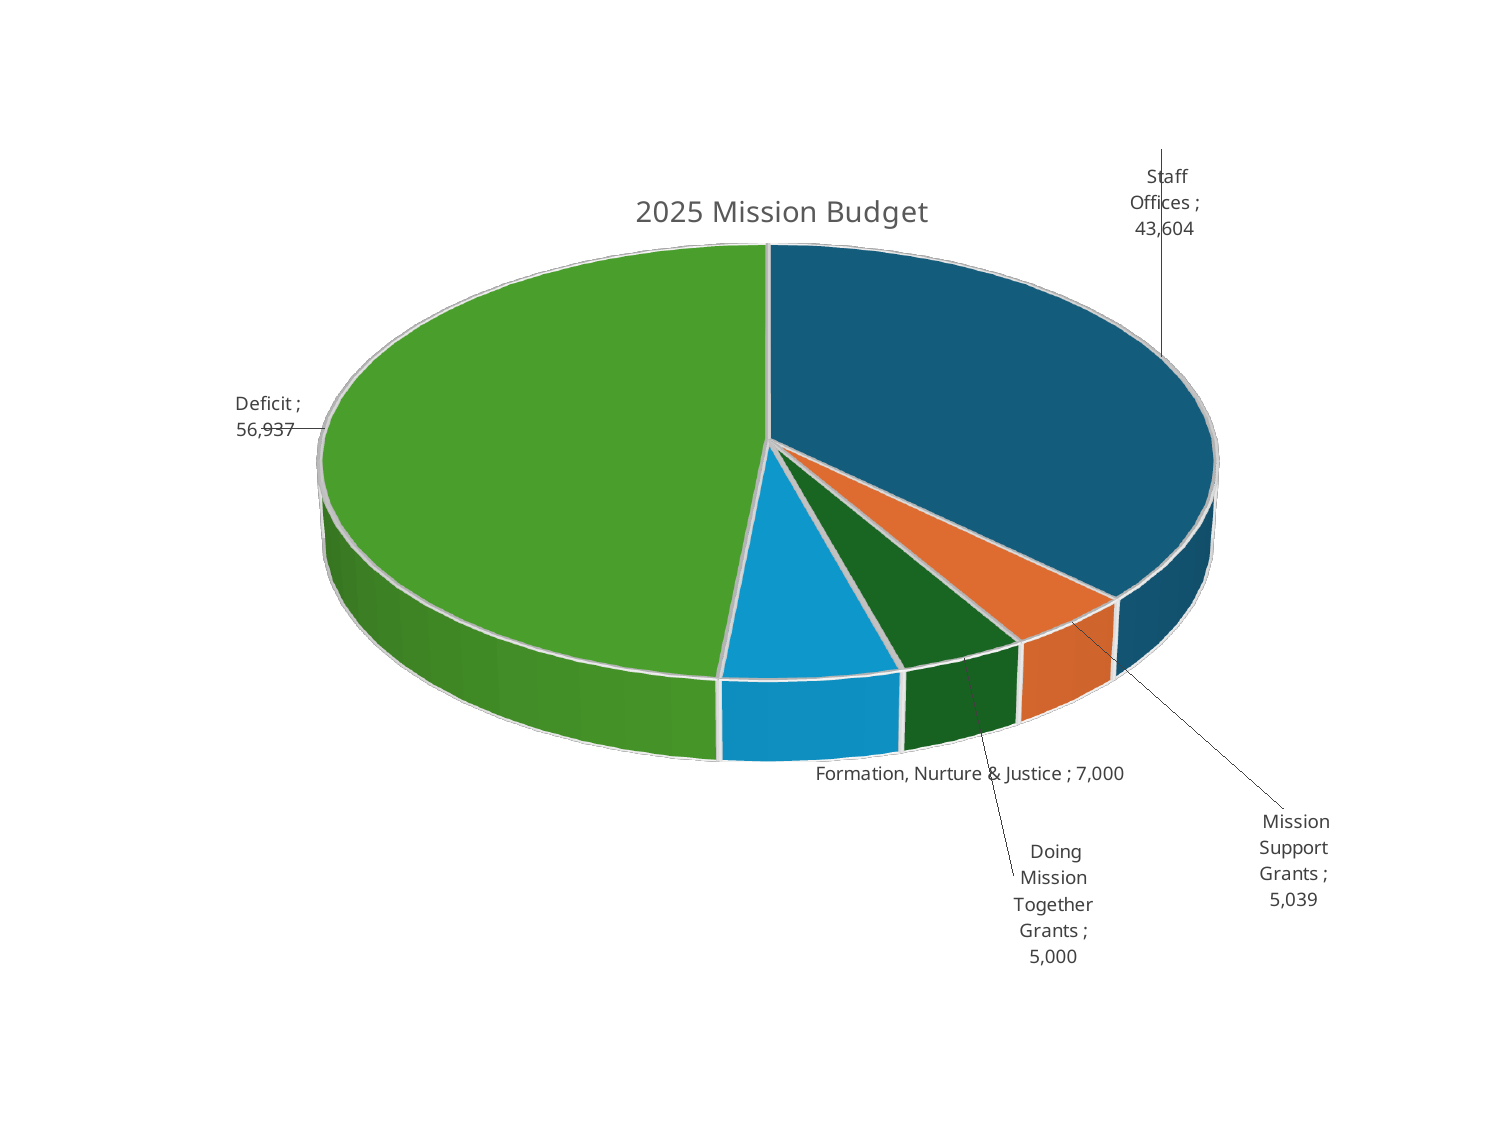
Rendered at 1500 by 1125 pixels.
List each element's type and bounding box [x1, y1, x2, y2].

chart [229, 149, 1331, 970]
